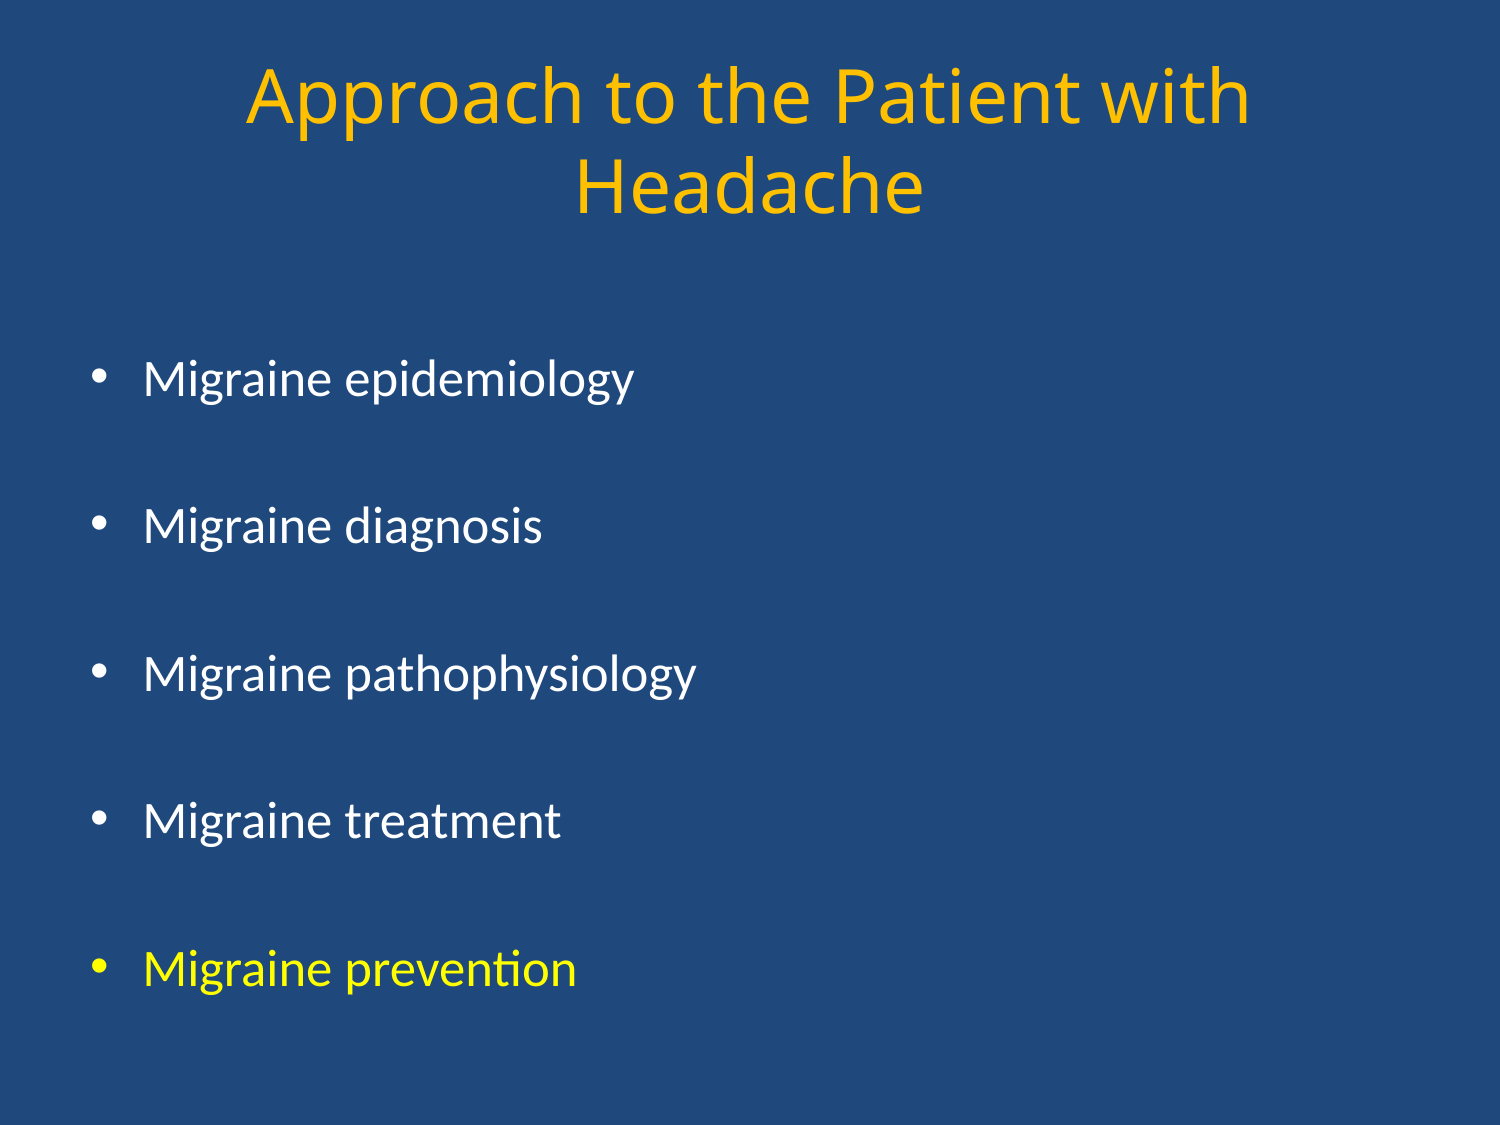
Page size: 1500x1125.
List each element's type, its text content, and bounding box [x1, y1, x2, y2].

title Approach to the Patient with Headache [75, 45, 1425, 233]
list Migraine epidemiology Migraine diagnosis Migraine pathophysiology Migraine treatment Migraine prevention [75, 262, 1425, 1005]
